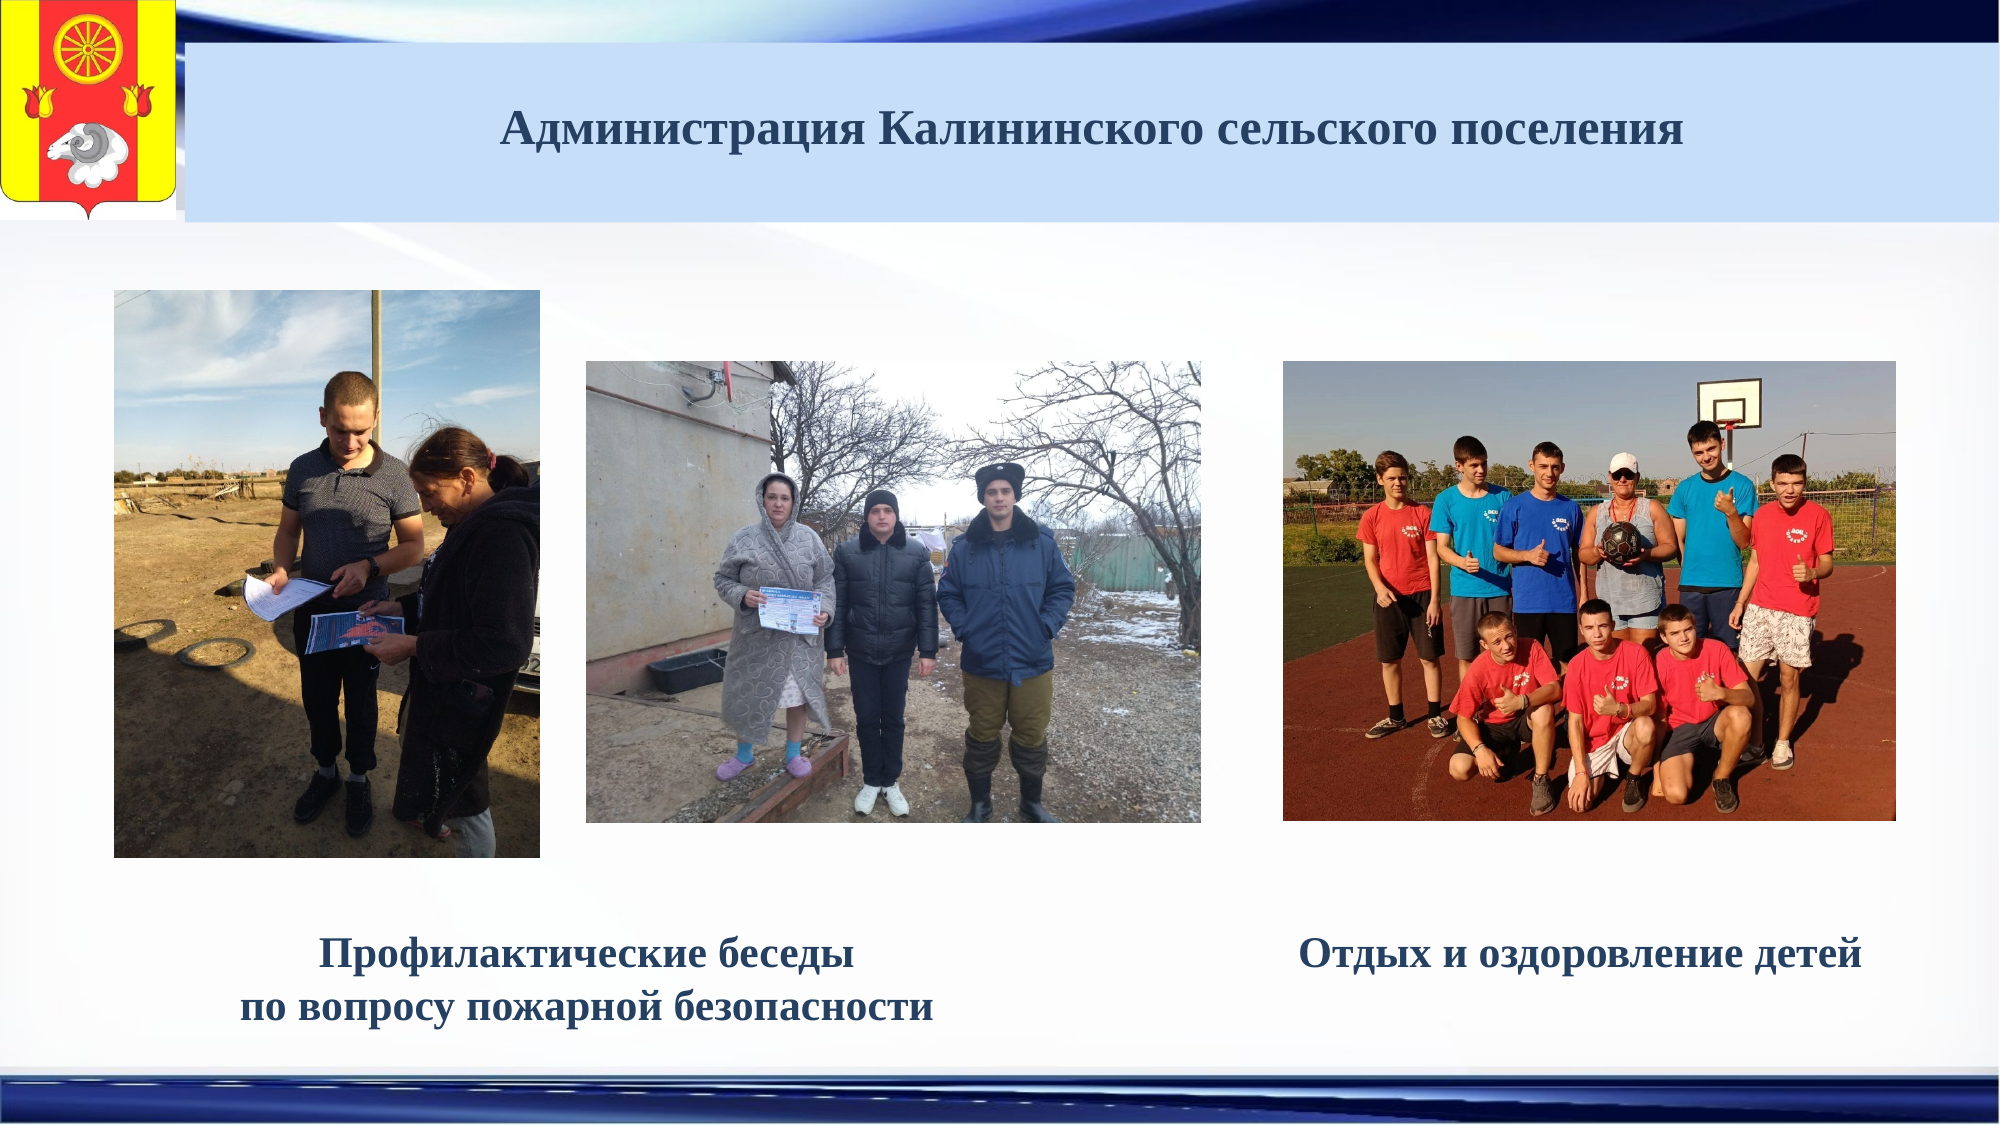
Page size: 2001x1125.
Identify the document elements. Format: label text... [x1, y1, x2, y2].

picture [0, 0, 2001, 1125]
text_box Администрация Калининского сельского поселения [184, 42, 2000, 223]
text_box Профилактические беседы по вопросу пожарной безопасности [184, 916, 1000, 1024]
text_box Отдых и оздоровление детей [1283, 916, 1951, 988]
